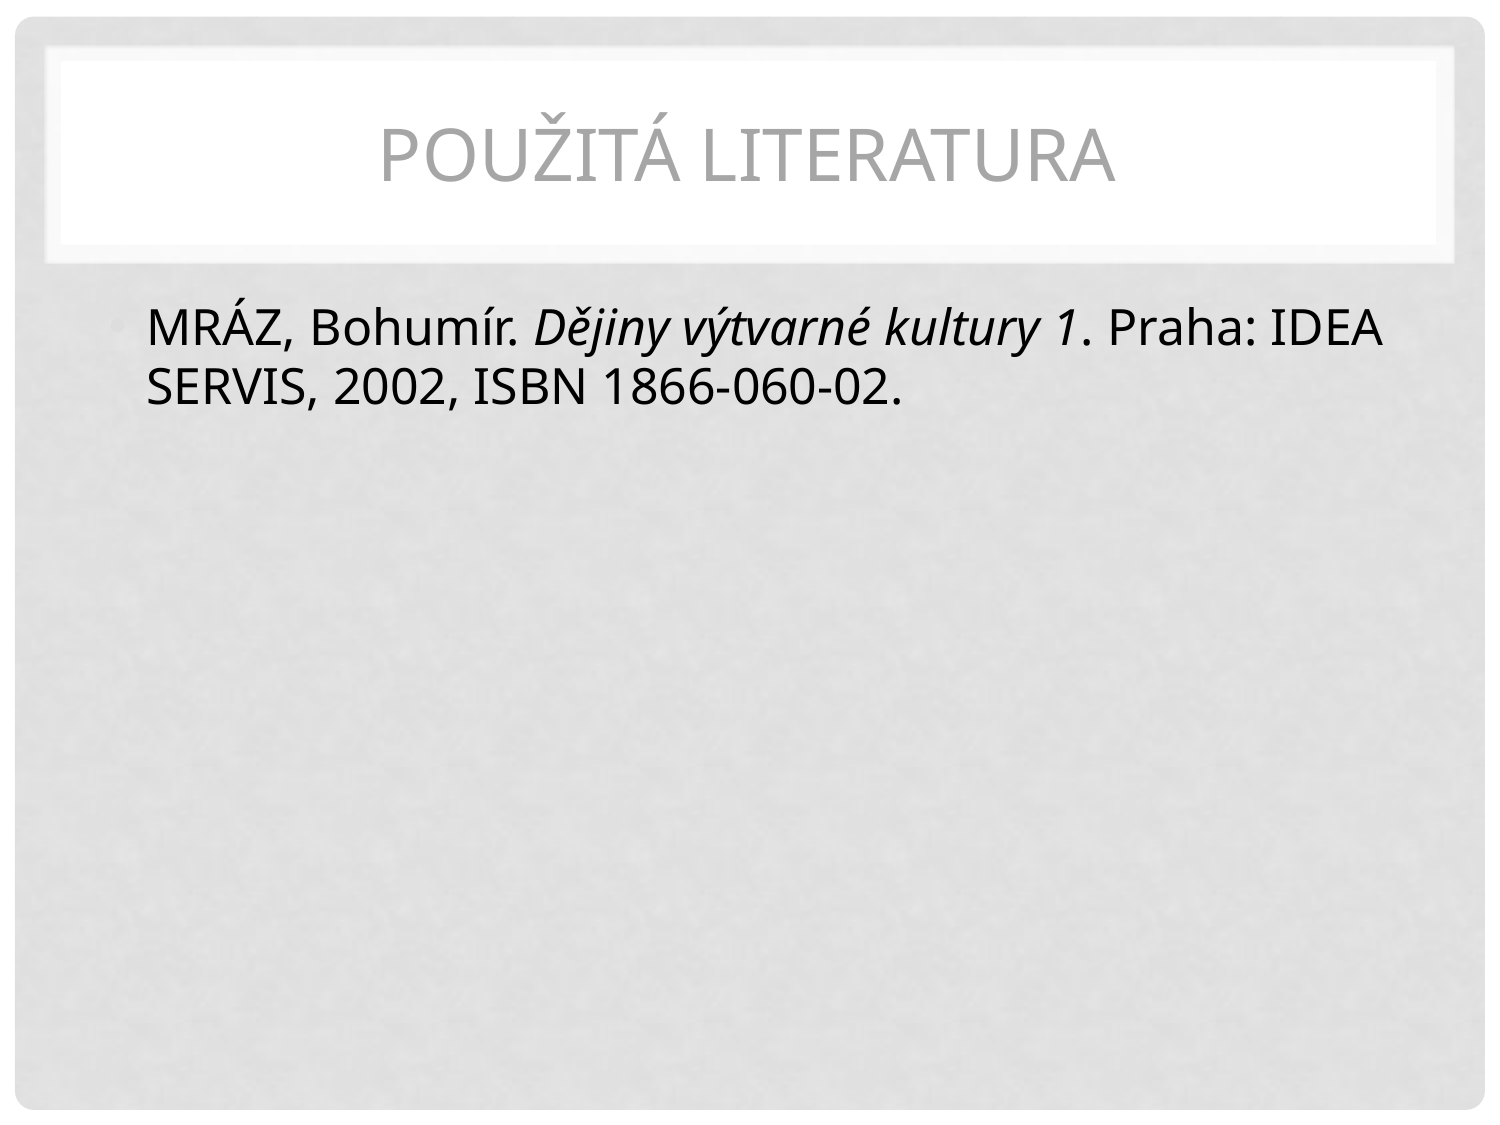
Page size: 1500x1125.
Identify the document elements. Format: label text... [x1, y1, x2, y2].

list MRÁZ, Bohumír. Dějiny výtvarné kultury 1. Praha: IDEA SERVIS, 2002, ISBN 1866-060-02. [75, 287, 1425, 1005]
title Použitá literatura [69, 66, 1425, 238]
